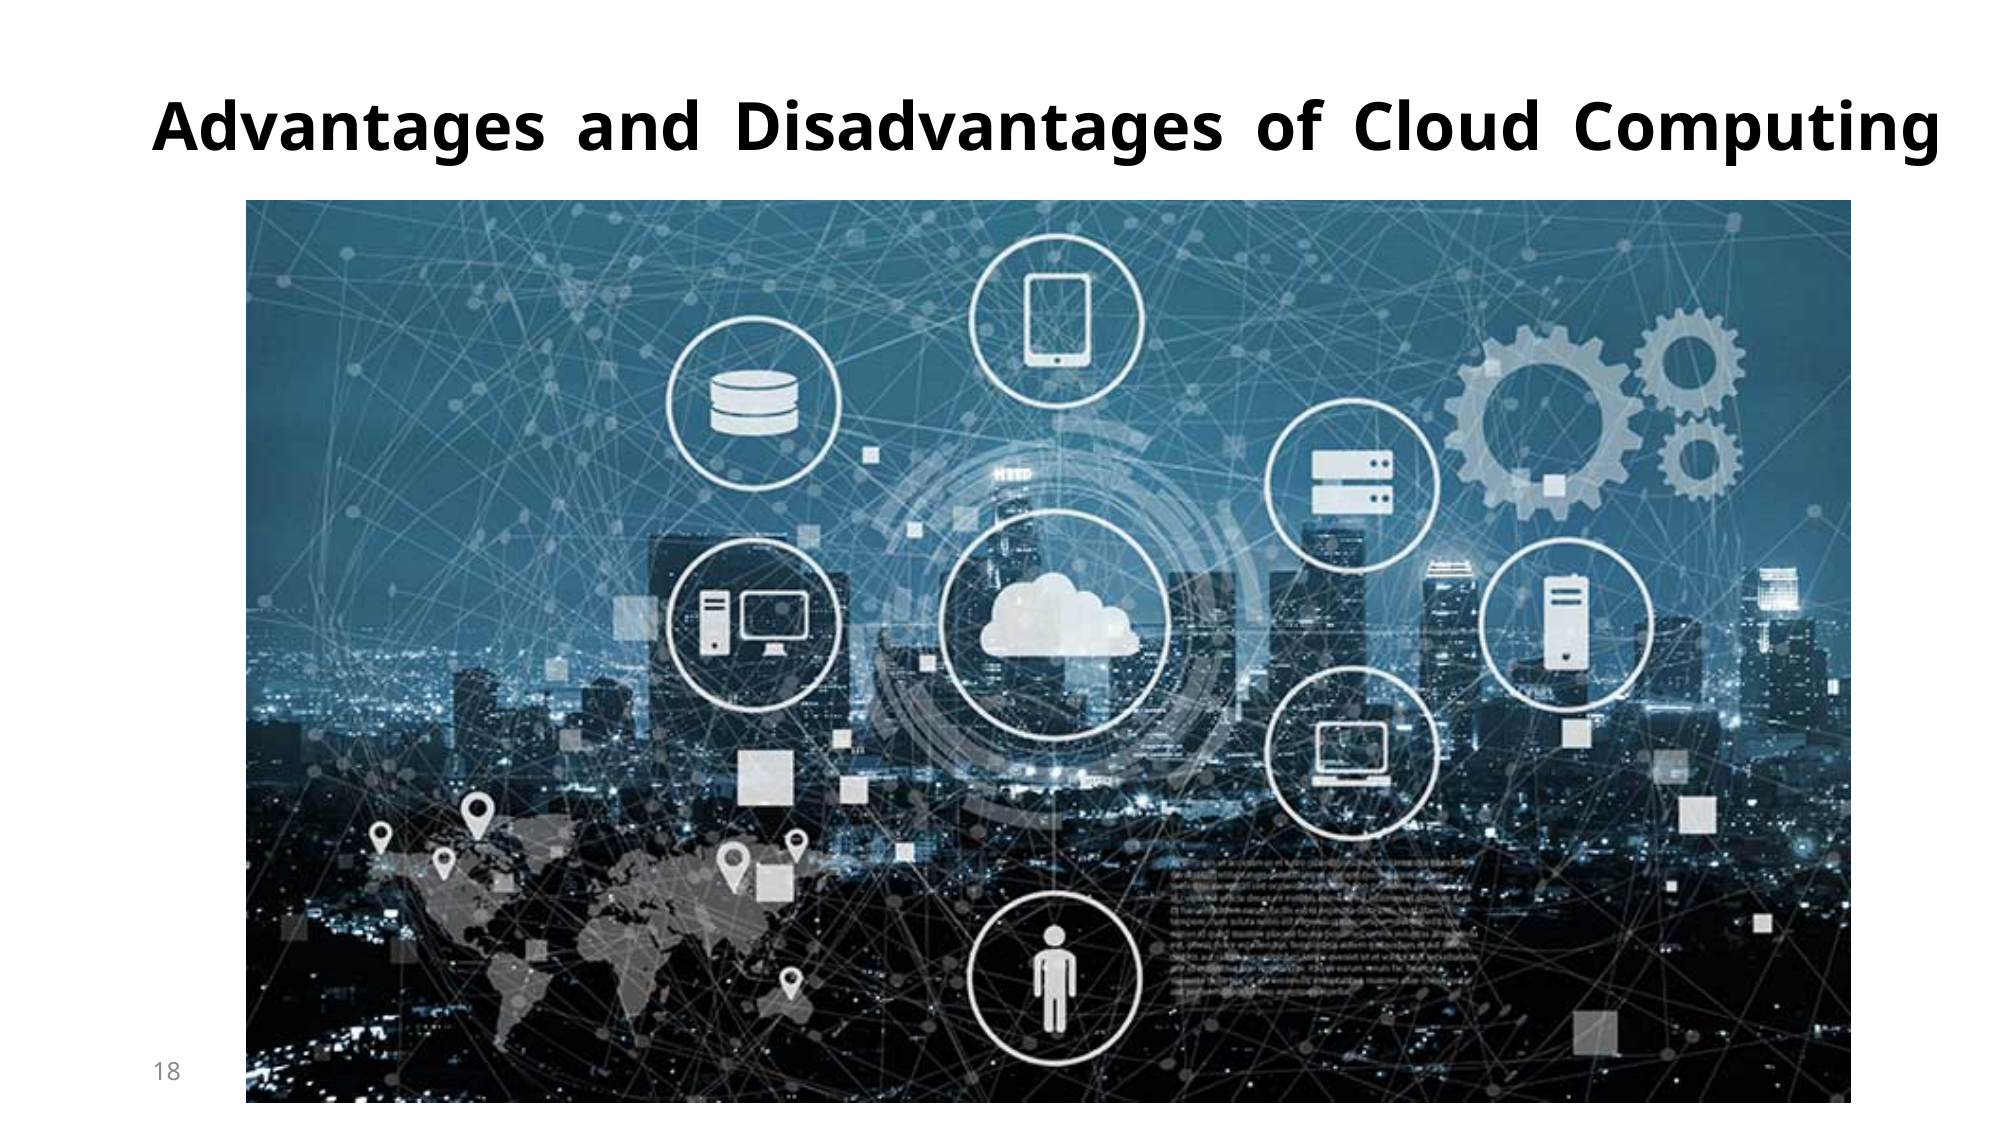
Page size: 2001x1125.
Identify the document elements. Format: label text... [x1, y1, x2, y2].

title Advantages and Disadvantages of Cloud Computing [137, 59, 1960, 278]
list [246, 200, 1851, 1103]
slide_number 18 [137, 1042, 246, 1103]
